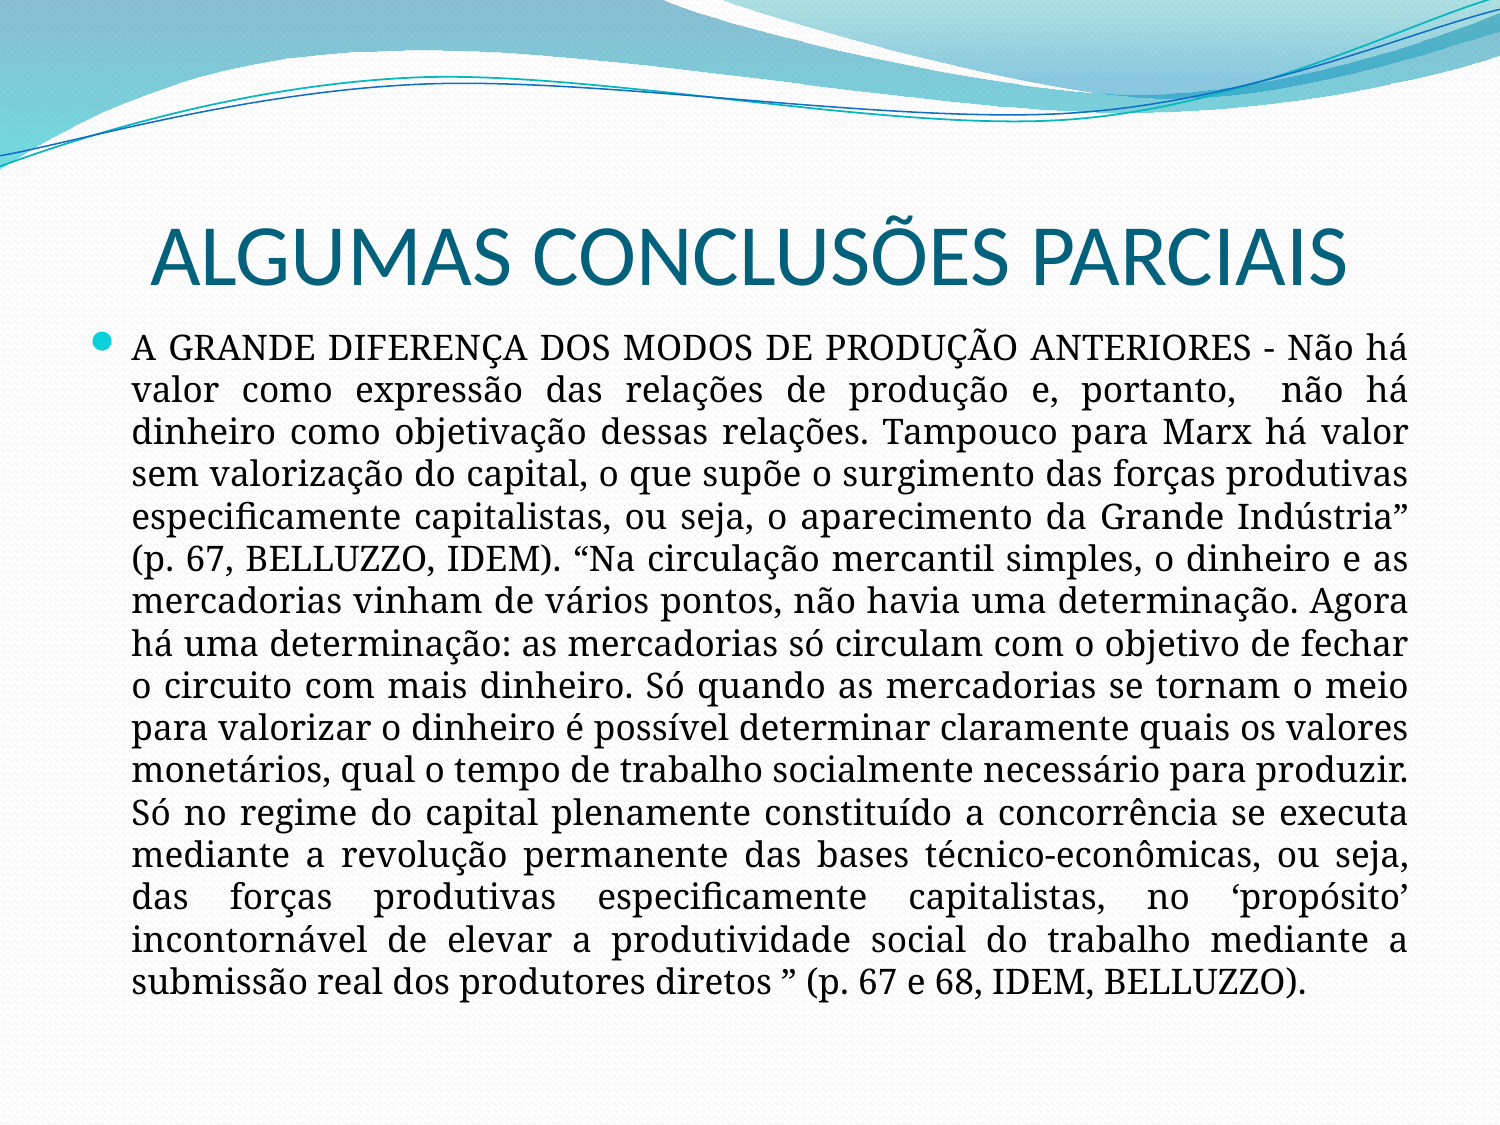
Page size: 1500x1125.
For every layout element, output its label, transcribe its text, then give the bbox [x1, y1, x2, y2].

title ALGUMAS CONCLUSÕES PARCIAIS [75, 115, 1425, 303]
list A GRANDE DIFERENÇA DOS MODOS DE PRODUÇÃO ANTERIORES - Não há valor como expressão das relações de produção e, portanto, não há dinheiro como objetivação dessas relações. Tampouco para Marx há valor sem valorização do capital, o que supõe o surgimento das forças produtivas especificamente capitalistas, ou seja, o aparecimento da Grande Indústria” (p. 67, BELLUZZO, IDEM). “Na circulação mercantil simples, o dinheiro e as mercadorias vinham de vários pontos, não havia uma determinação. Agora há uma determinação: as mercadorias só circulam com o objetivo de fechar o circuito com mais dinheiro. Só quando as mercadorias se tornam o meio para valorizar o dinheiro é possível determinar claramente quais os valores monetários, qual o tempo de trabalho socialmente necessário para produzir. Só no regime do capital plenamente constituído a concorrência se executa mediante a revolução permanente das bases técnico-econômicas, ou seja, das forças produtivas especificamente capitalistas, no ‘propósito’ incontornável de elevar a produtividade social do trabalho mediante a submissão real dos produtores diretos ” (p. 67 e 68, IDEM, BELLUZZO). [75, 317, 1425, 1038]
